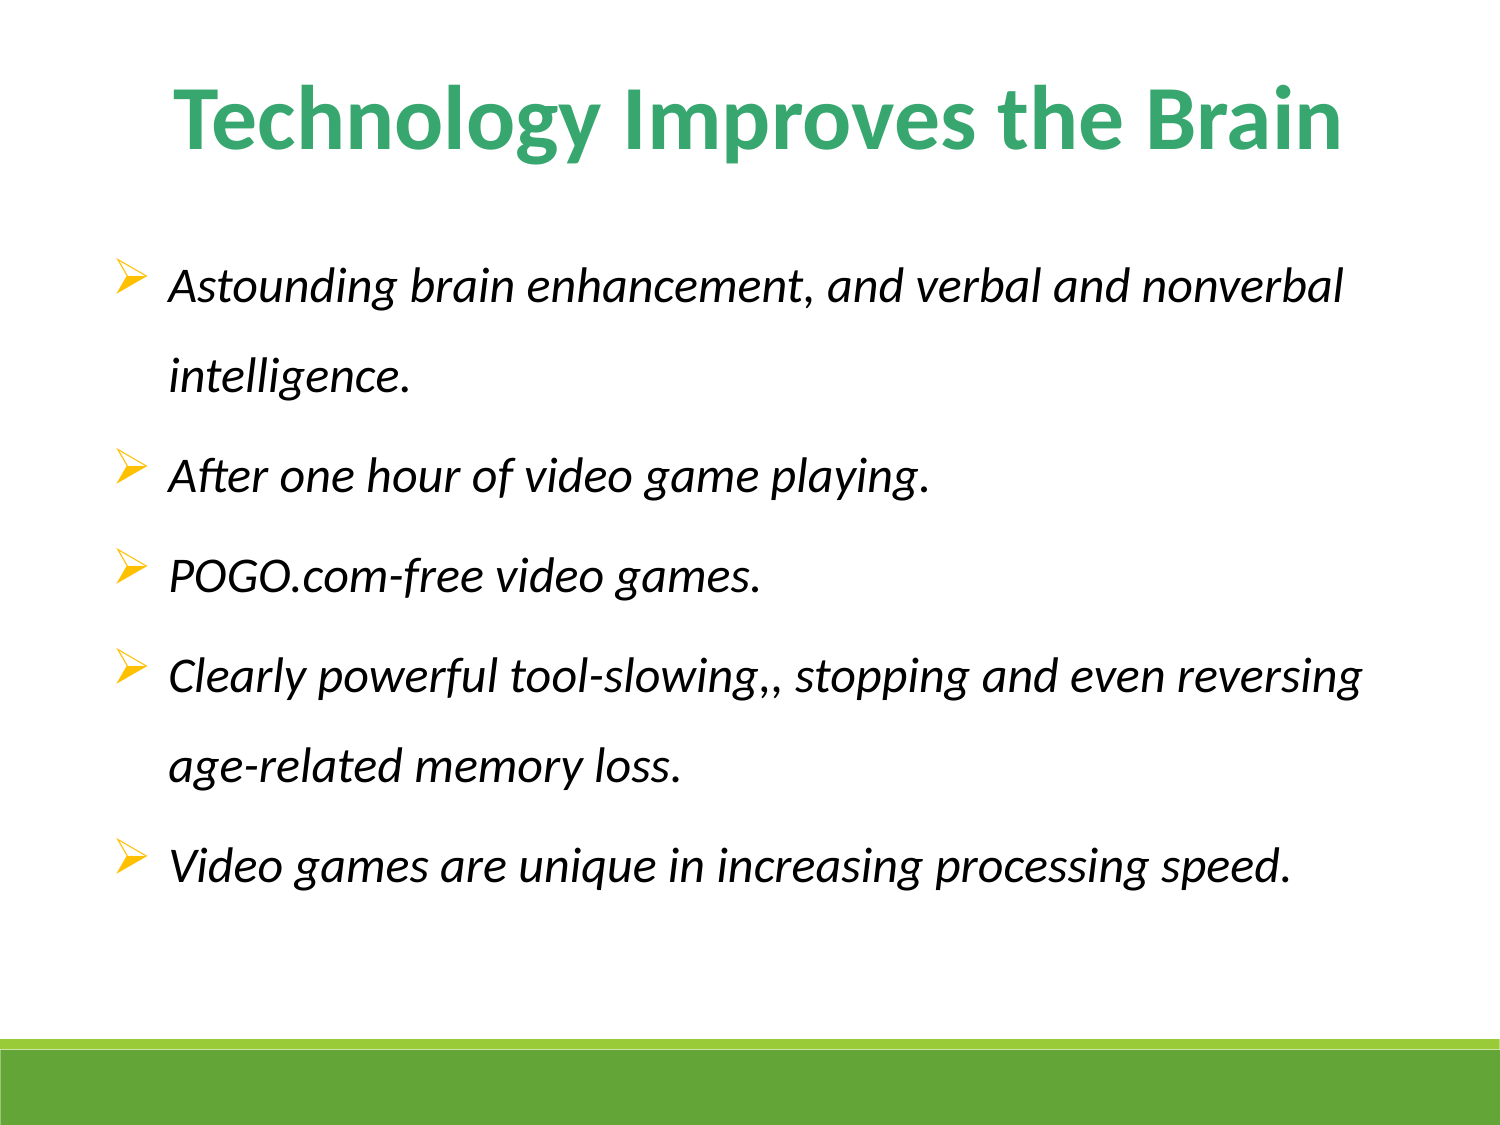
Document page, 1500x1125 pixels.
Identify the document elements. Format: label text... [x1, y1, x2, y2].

text_box Technology Improves the Brain [158, 49, 1361, 175]
text_box Astounding brain enhancement, and verbal and nonverbal intelligence. After one hour of video game playing. POGO.com-free video games. Clearly powerful tool-slowing,, stopping and even reversing age-related memory loss. Video games are unique in increasing processing speed. [97, 215, 1423, 845]
